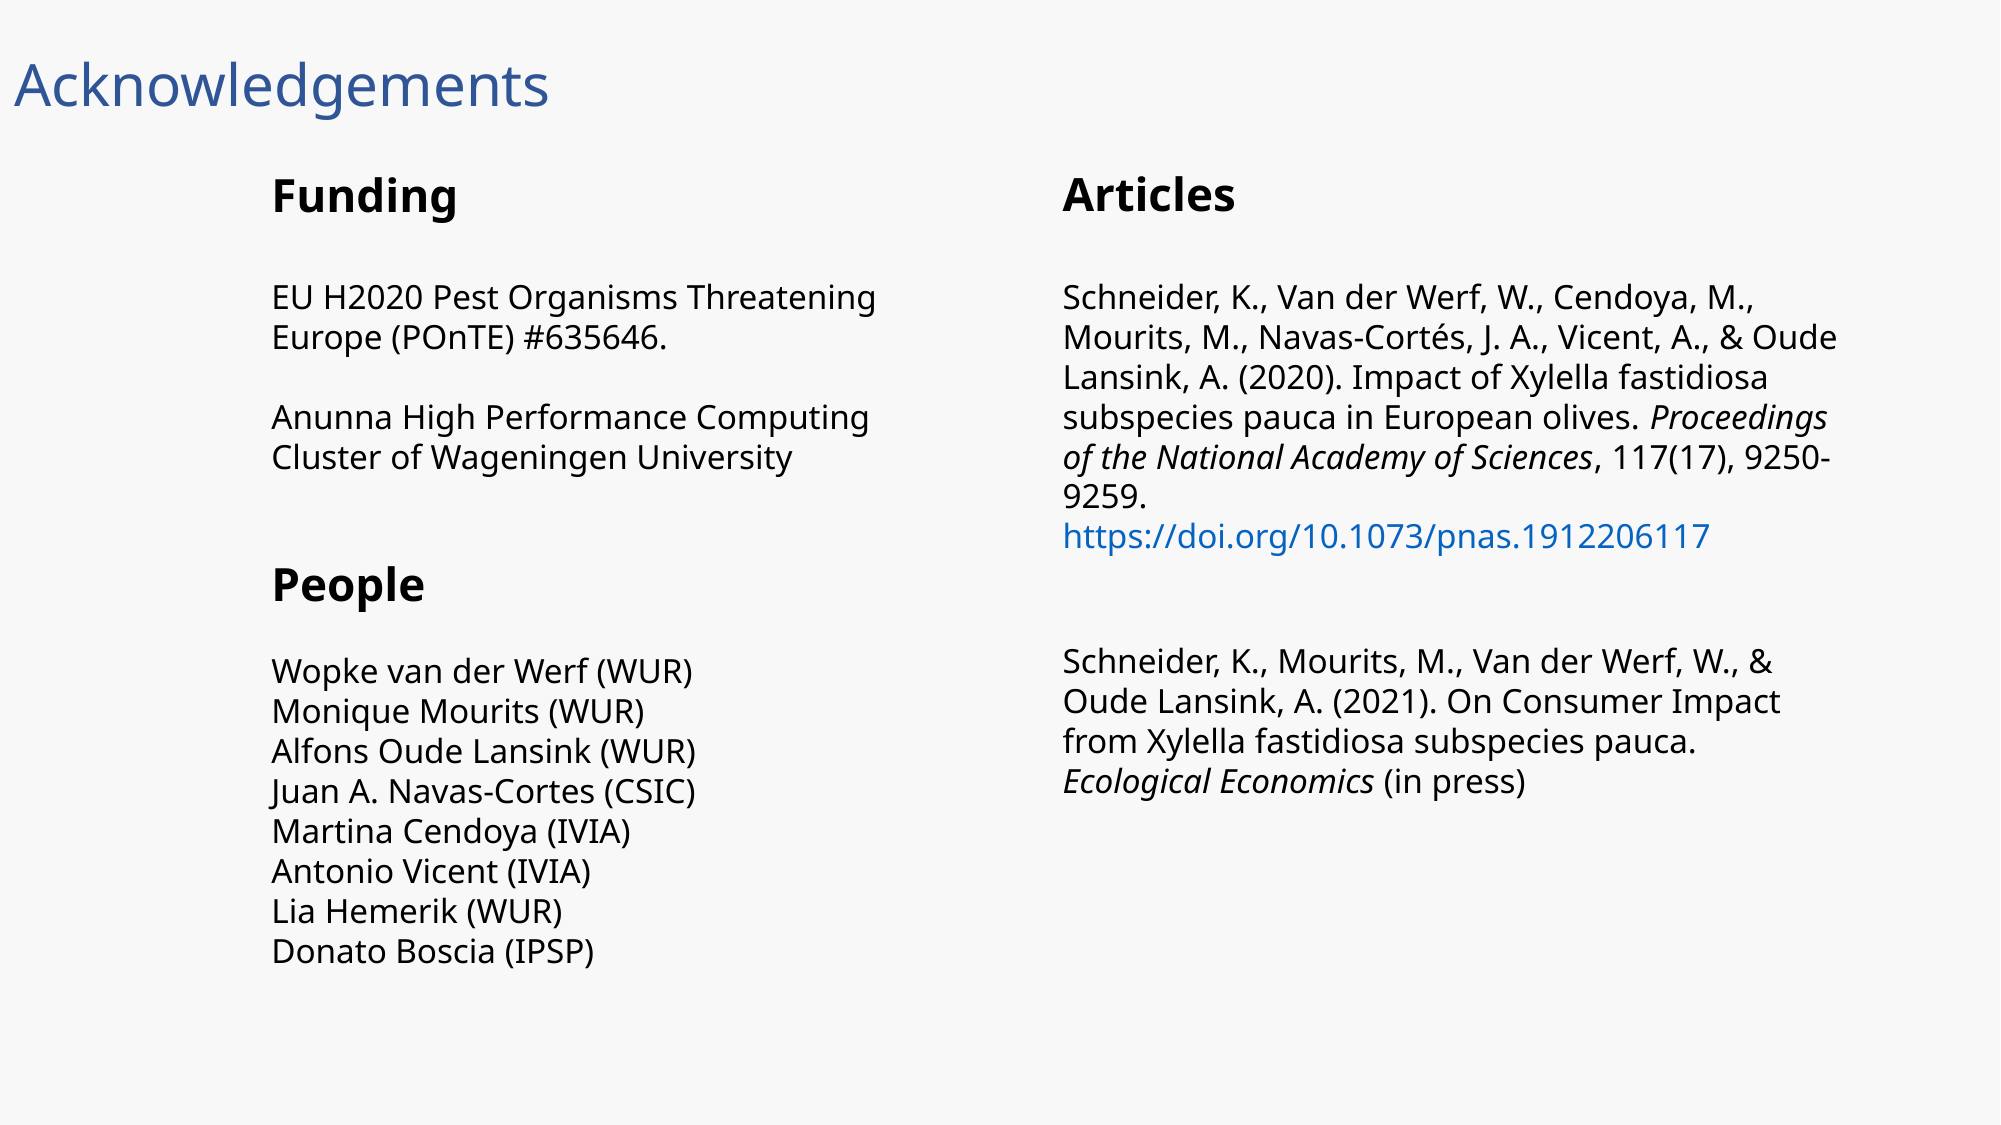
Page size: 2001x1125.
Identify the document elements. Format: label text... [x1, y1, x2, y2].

text_box Acknowledgements [0, 40, 1209, 126]
text_box Funding EU H2020 Pest Organisms Threatening Europe (POnTE) #635646. Anunna High Performance Computing Cluster of Wageningen University People Wopke van der Werf (WUR) Monique Mourits (WUR) Alfons Oude Lansink (WUR) Juan A. Navas-Cortes (CSIC) Martina Cendoya (IVIA) Antonio Vicent (IVIA) Lia Hemerik (WUR) Donato Boscia (IPSP) [256, 158, 952, 1018]
text_box Articles Schneider, K., Van der Werf, W., Cendoya, M., Mourits, M., Navas-Cortés, J. A., Vicent, A., & Oude Lansink, A. (2020). Impact of Xylella fastidiosa subspecies pauca in European olives. Proceedings of the National Academy of Sciences, 117(17), 9250-9259. https://doi.org/10.1073/pnas.1912206117 Schneider, K., Mourits, M., Van der Werf, W., & Oude Lansink, A. (2021). On Consumer Impact from Xylella fastidiosa subspecies pauca. Ecological Economics (in press) [1047, 158, 1862, 808]
